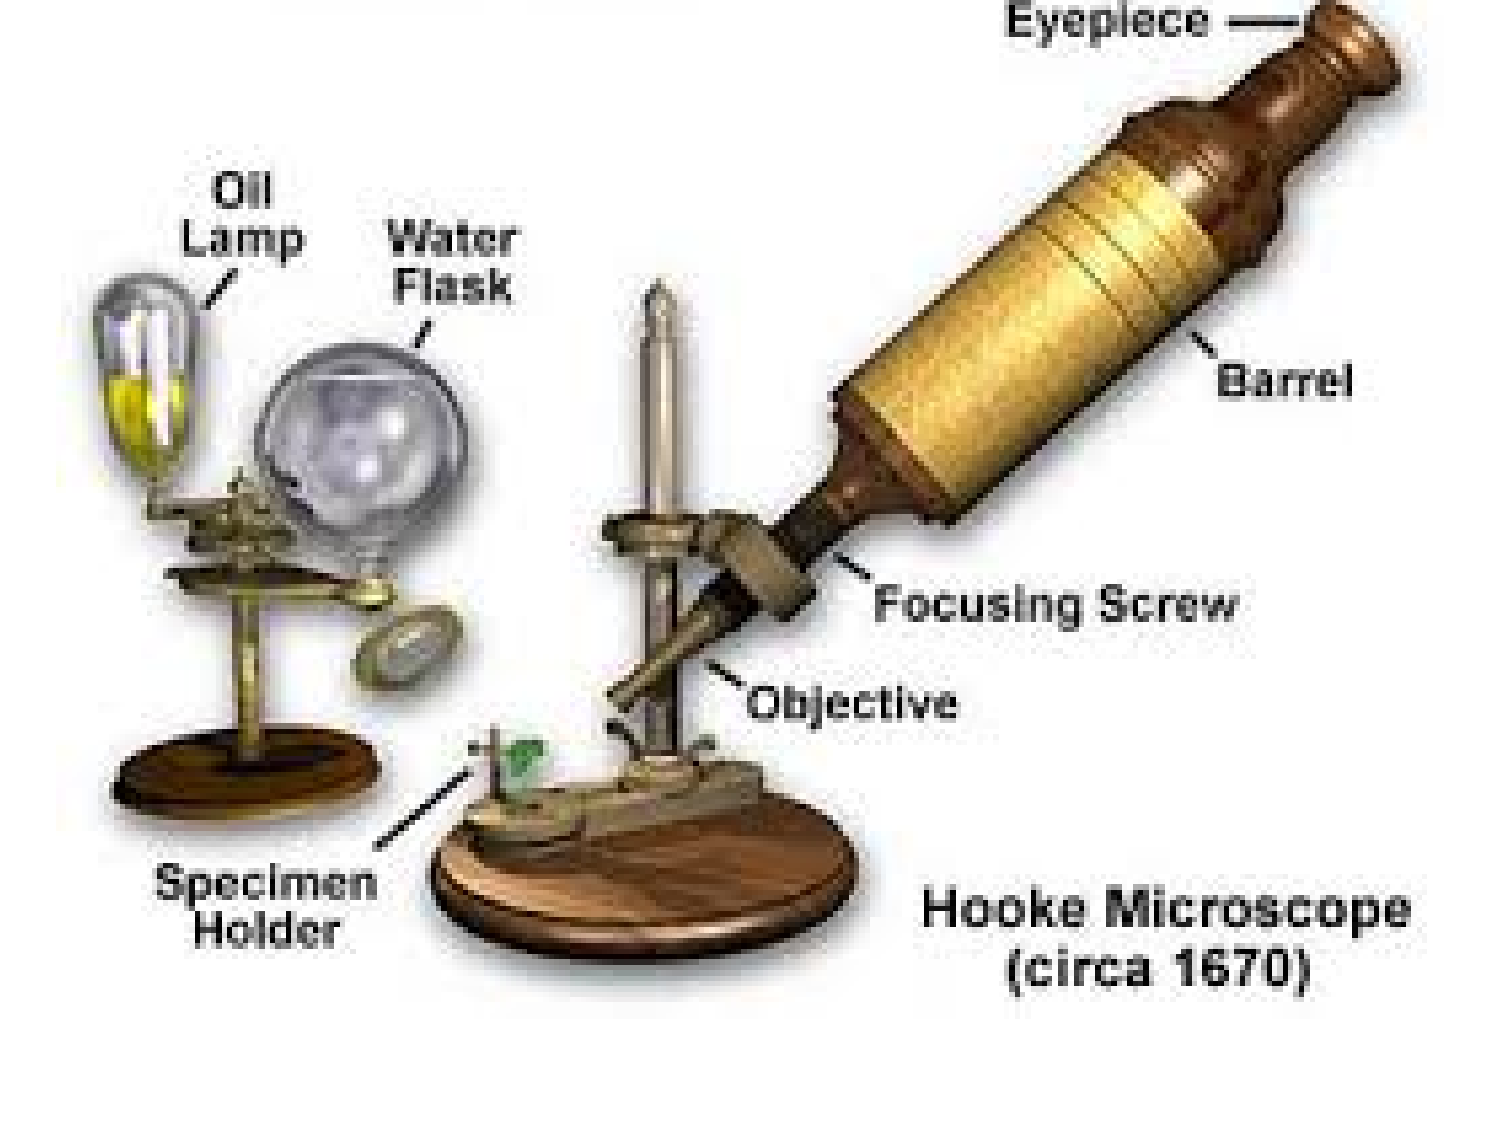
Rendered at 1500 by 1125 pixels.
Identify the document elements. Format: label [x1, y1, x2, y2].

picture [56, 0, 1444, 1019]
